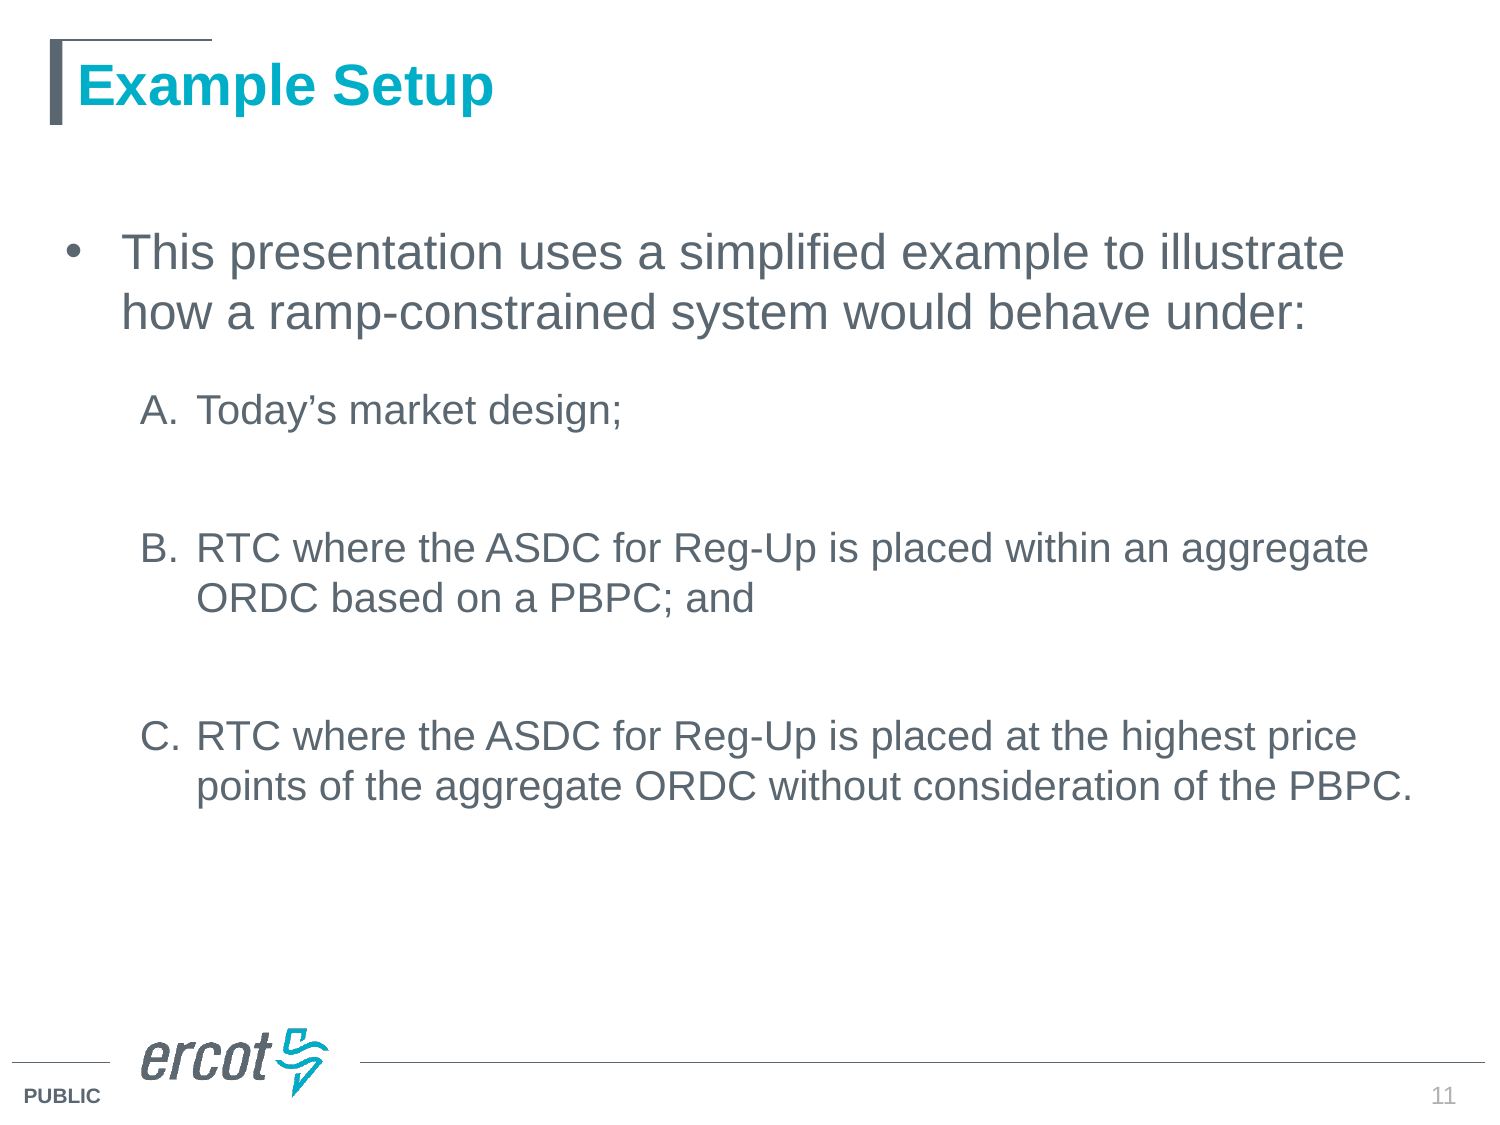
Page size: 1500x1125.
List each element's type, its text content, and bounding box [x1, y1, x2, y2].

picture [137, 1024, 332, 1100]
slide_number 11 [1400, 1076, 1488, 1113]
title Example Setup [62, 39, 1450, 125]
list This presentation uses a simplified example to illustrate how a ramp-constrained system would behave under: Today’s market design; RTC where the ASDC for Reg-Up is placed within an aggregate ORDC based on a PBPC; and RTC where the ASDC for Reg-Up is placed at the highest price points of the aggregate ORDC without consideration of the PBPC. [50, 212, 1450, 992]
